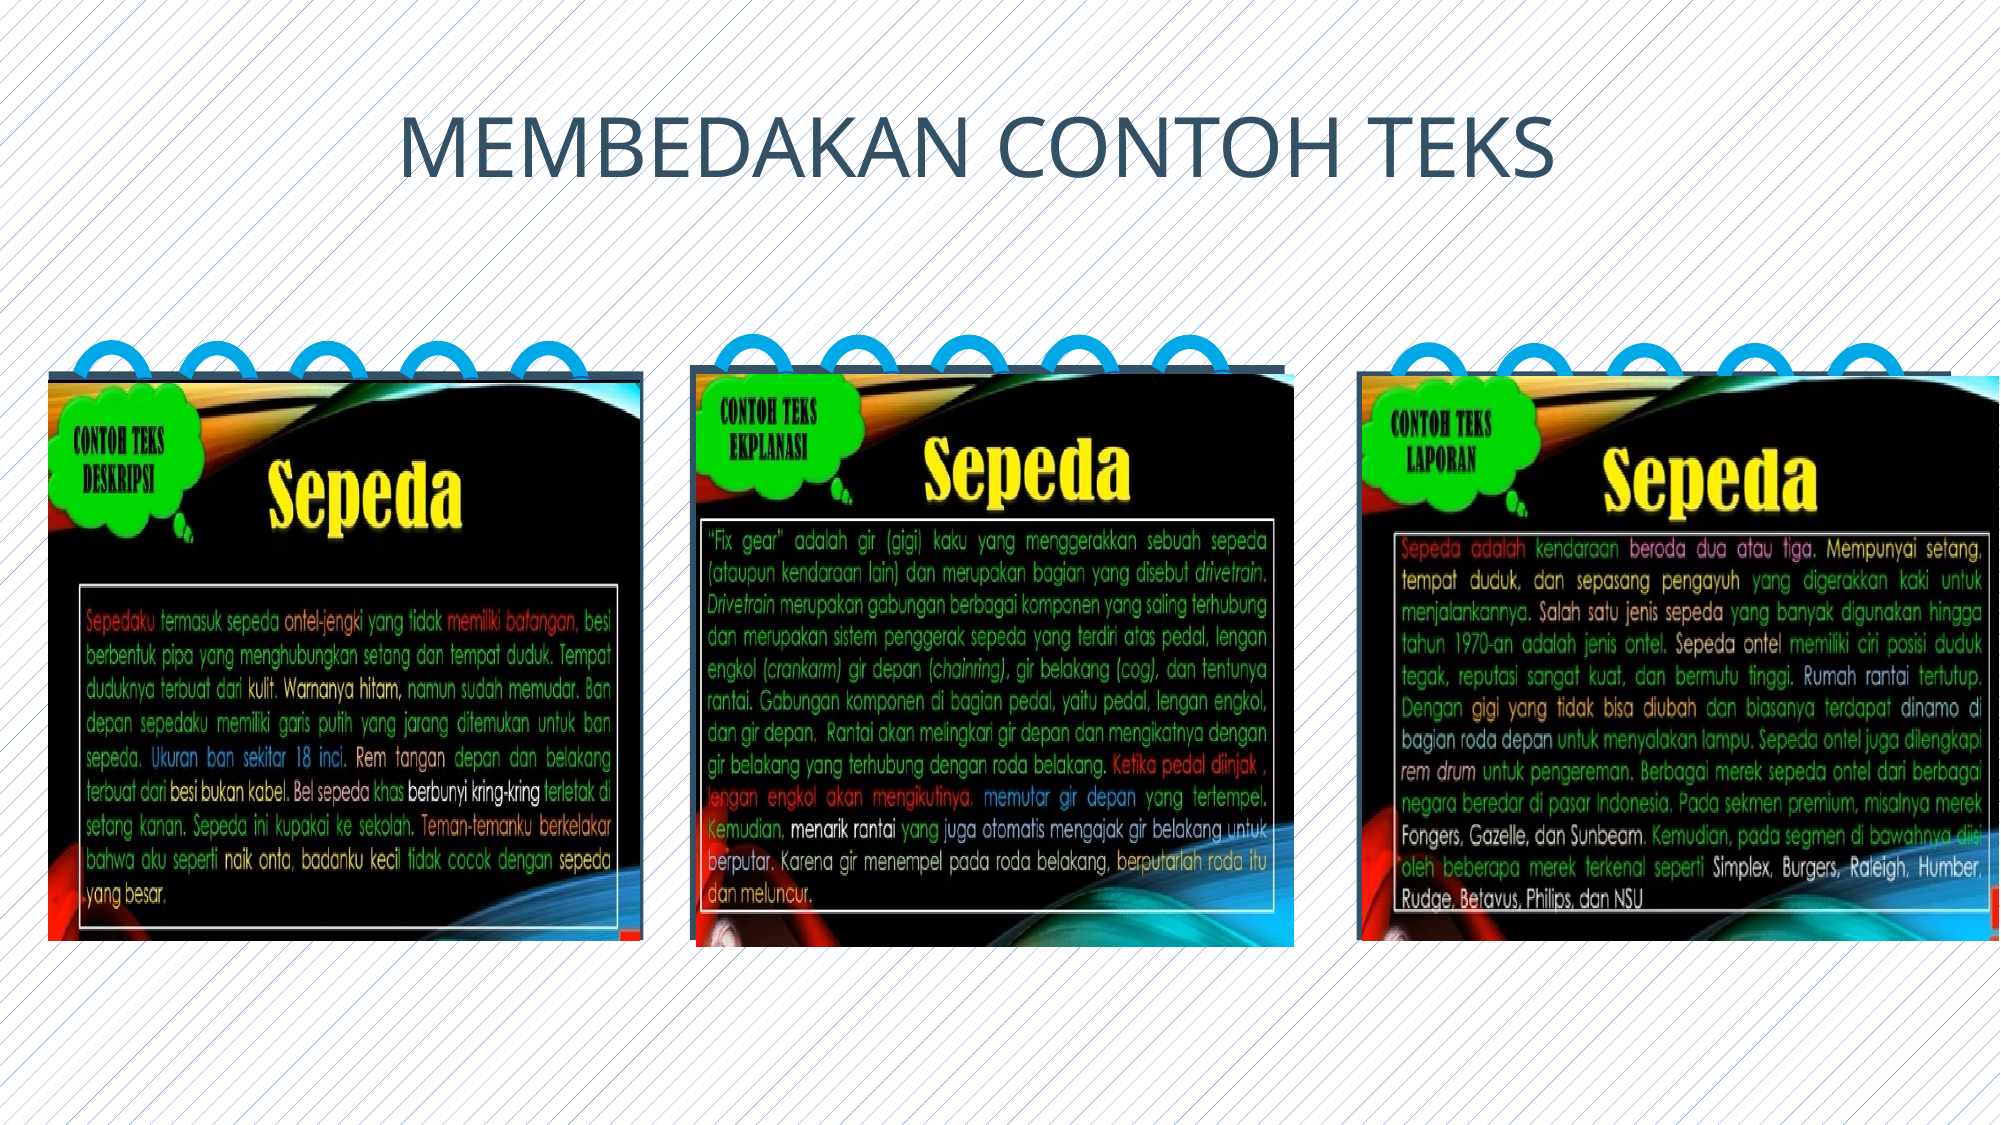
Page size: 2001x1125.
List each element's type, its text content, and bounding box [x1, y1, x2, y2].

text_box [1386, 342, 1918, 376]
text_box ne electram vituperatoribus eos [1243, 343, 1312, 619]
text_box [69, 340, 601, 380]
text_box MEMBEDAKAN CONTOH TEKS [294, 87, 1660, 202]
text_box [689, 364, 710, 941]
text_box [601, 370, 644, 941]
picture [48, 380, 640, 941]
text_box [1918, 370, 1952, 376]
text_box [1243, 364, 1286, 374]
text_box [710, 333, 1243, 374]
text_box [1356, 370, 1386, 941]
picture [1362, 376, 1999, 941]
picture [696, 374, 1294, 947]
picture [1925, 932, 1934, 938]
text_box [48, 370, 69, 380]
